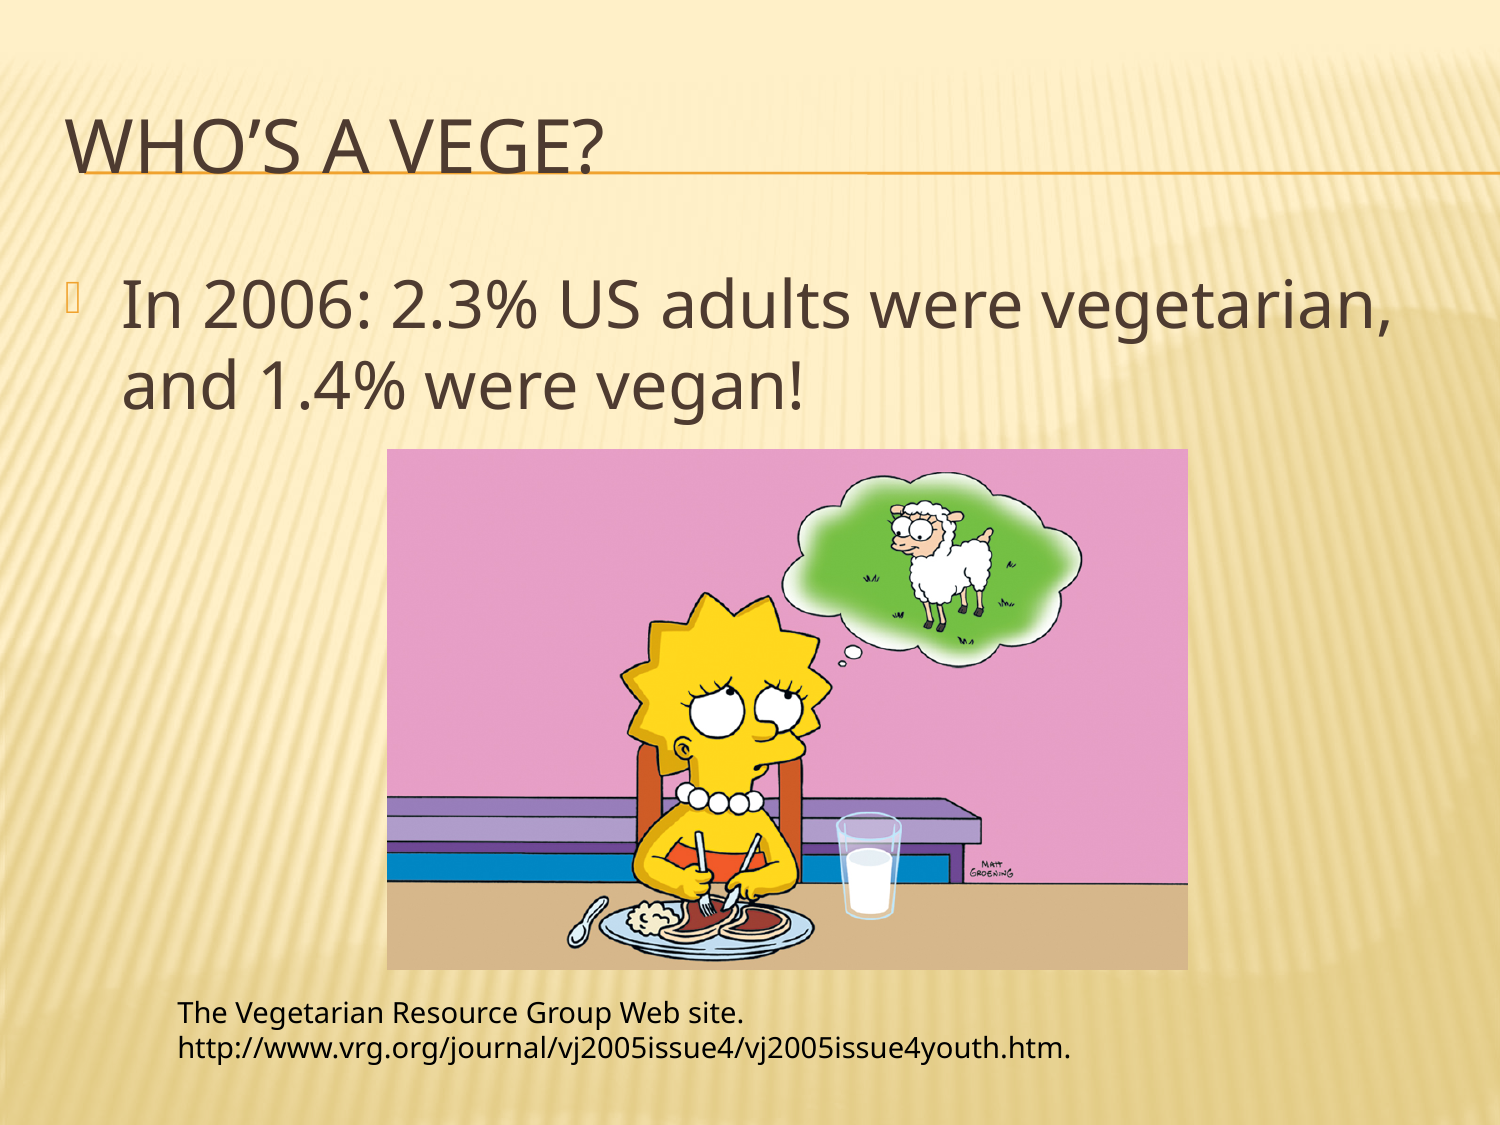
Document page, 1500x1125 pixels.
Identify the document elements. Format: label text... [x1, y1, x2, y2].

picture [387, 449, 1188, 970]
title Who’s a vege? [50, 75, 1475, 213]
list In 2006: 2.3% US adults were vegetarian, and 1.4% were vegan! [50, 254, 1475, 450]
text_box The Vegetarian Resource Group Web site. http://www.vrg.org/journal/vj2005issue4/vj2005issue4youth.htm. [162, 987, 1350, 1073]
